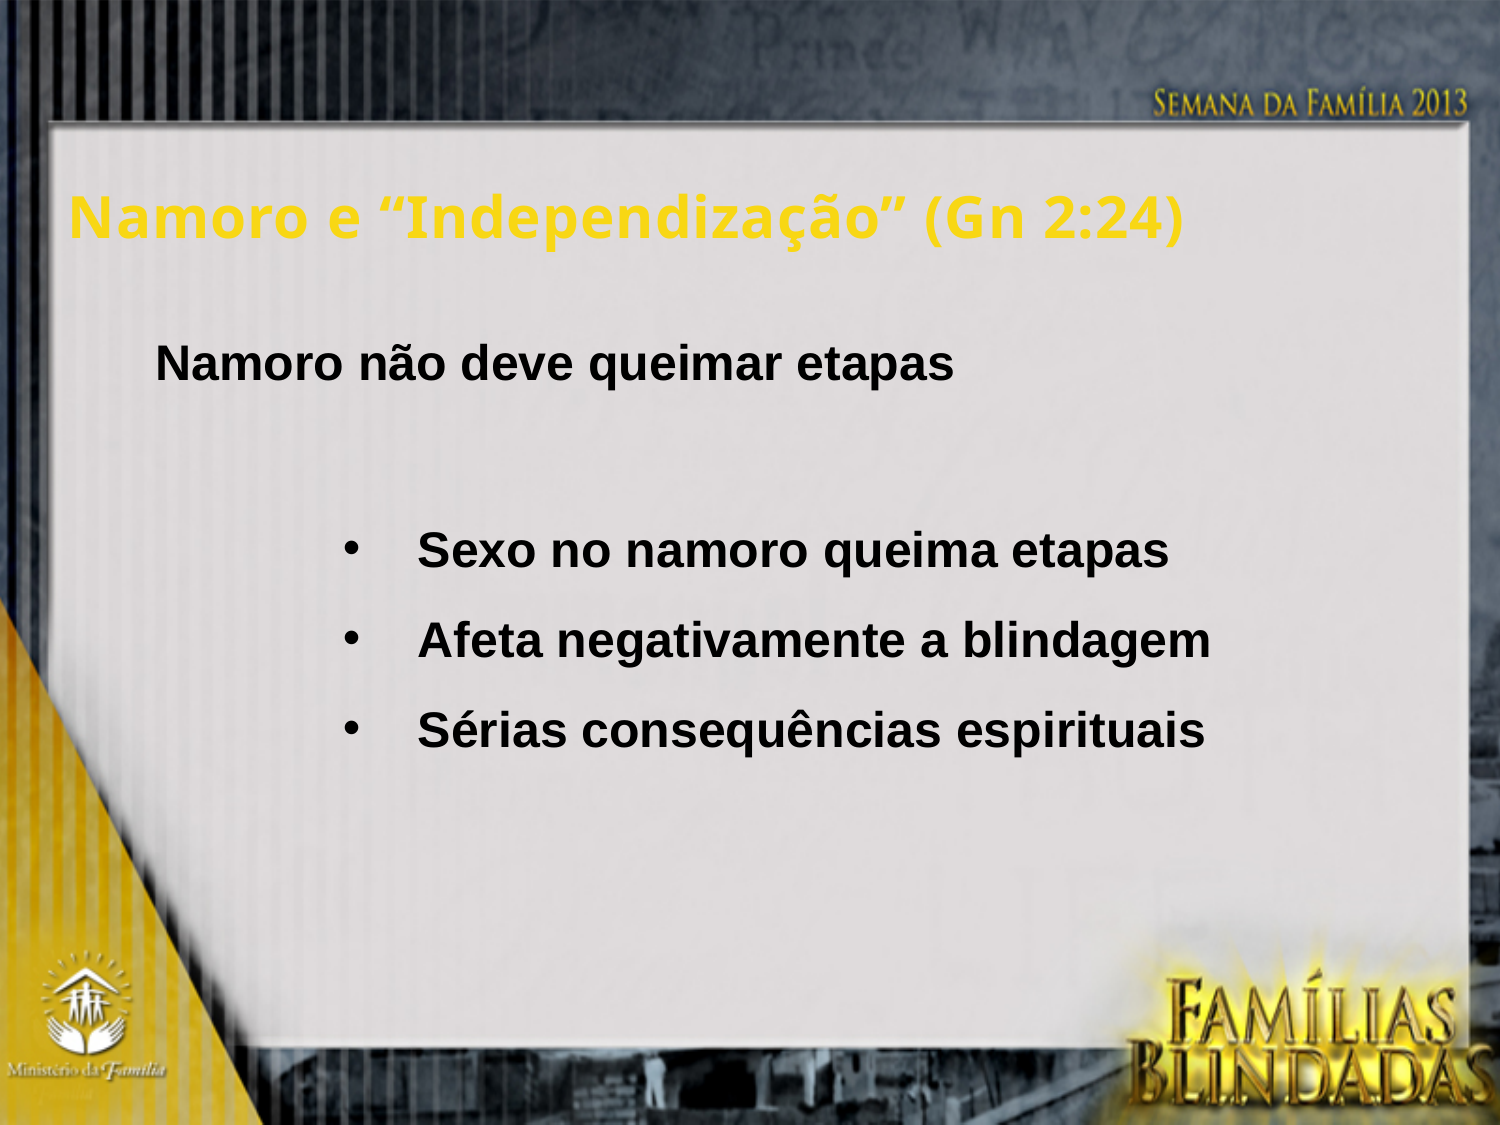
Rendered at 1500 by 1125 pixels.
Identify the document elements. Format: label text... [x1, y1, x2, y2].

text_box Sexo no namoro queima etapas Afeta negativamente a blindagem Sérias consequências espirituais [328, 480, 1348, 766]
text_box Namoro e “Independização” (Gn 2:24) [53, 172, 1471, 258]
picture [0, 0, 1500, 1125]
text_box Namoro não deve queimar etapas [140, 292, 1348, 398]
